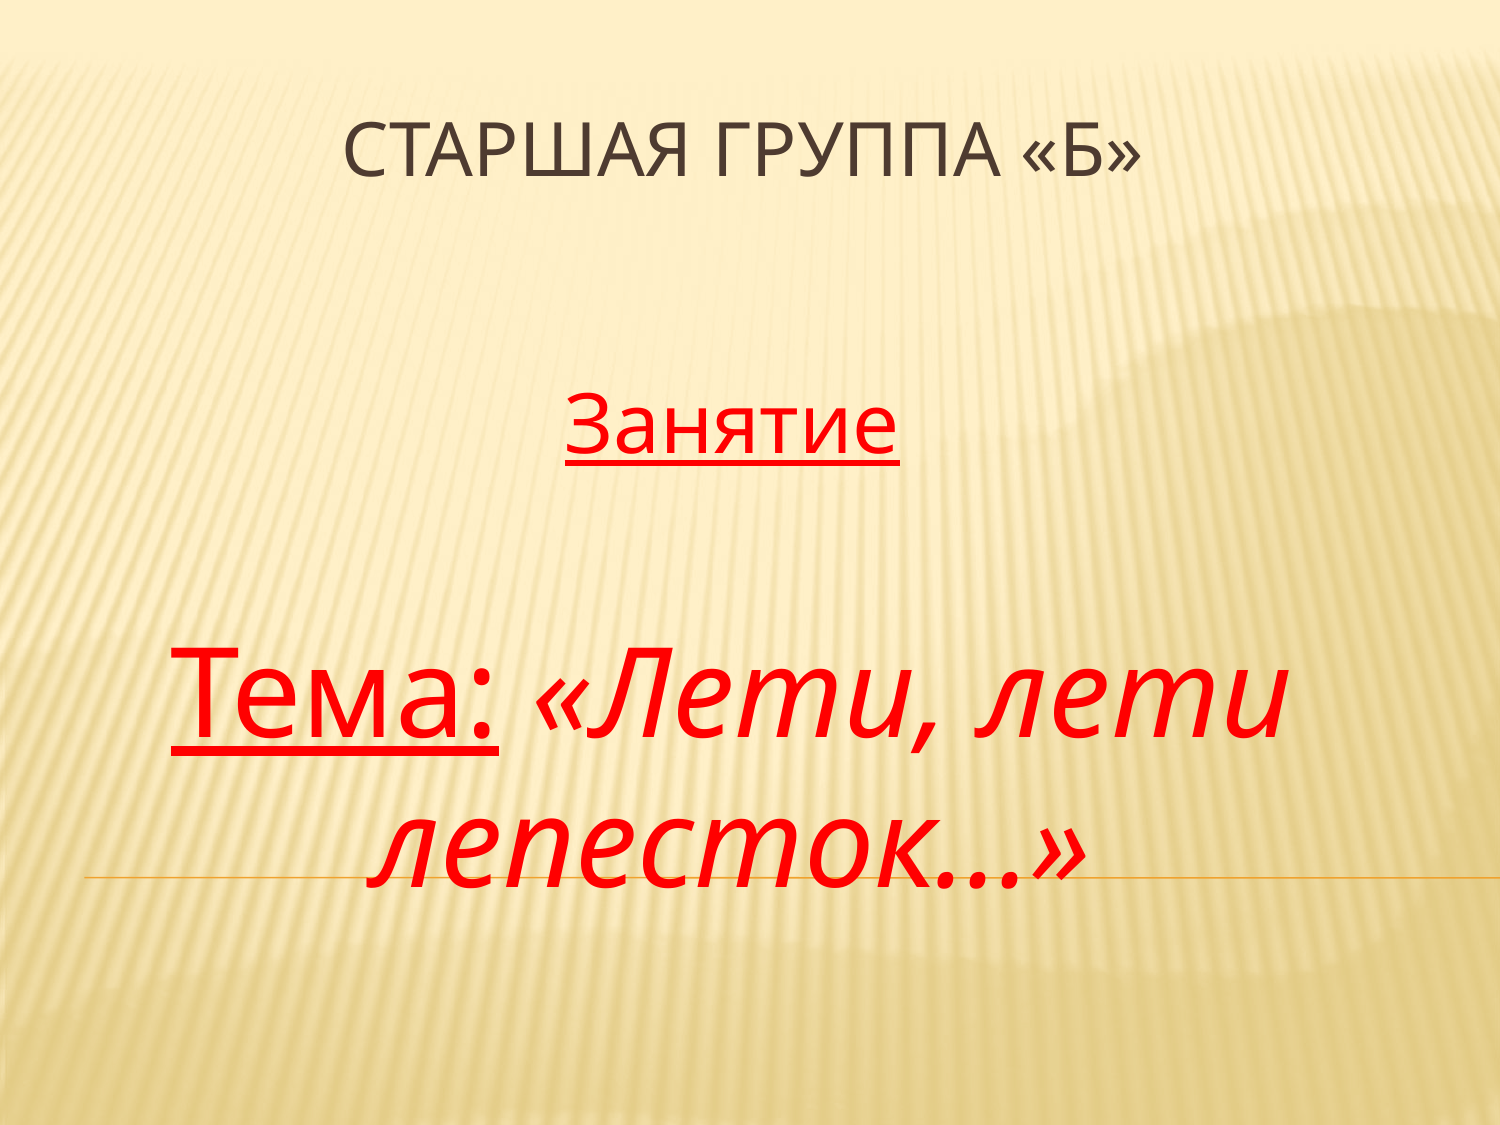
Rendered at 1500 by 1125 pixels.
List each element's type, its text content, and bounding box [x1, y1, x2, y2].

title Старшая группа «Б» [105, 93, 1381, 335]
subtitle Занятие Тема: «Лети, лети лепесток…» [105, 363, 1360, 925]
